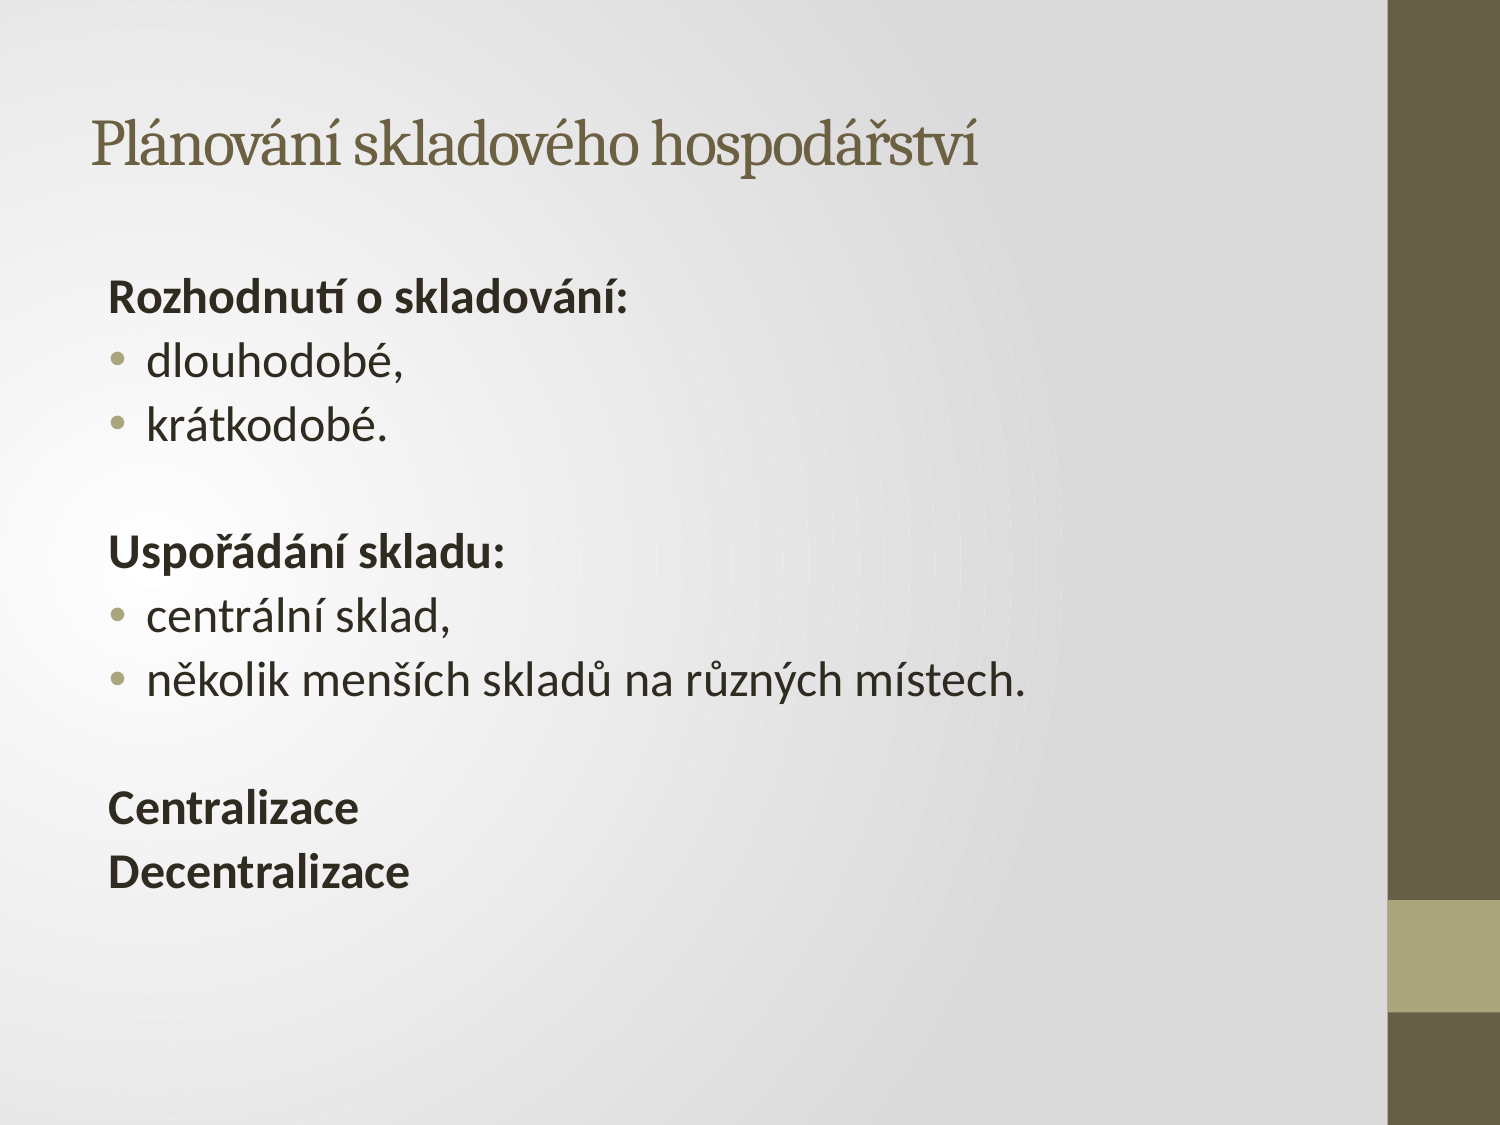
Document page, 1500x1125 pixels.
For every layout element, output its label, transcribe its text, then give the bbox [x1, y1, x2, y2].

list Rozhodnutí o skladování: dlouhodobé, krátkodobé. Uspořádání skladu: centrální sklad, několik menších skladů na různých místech. Centralizace Decentralizace [75, 262, 1325, 1050]
title Plánování skladového hospodářství [75, 45, 1325, 233]
